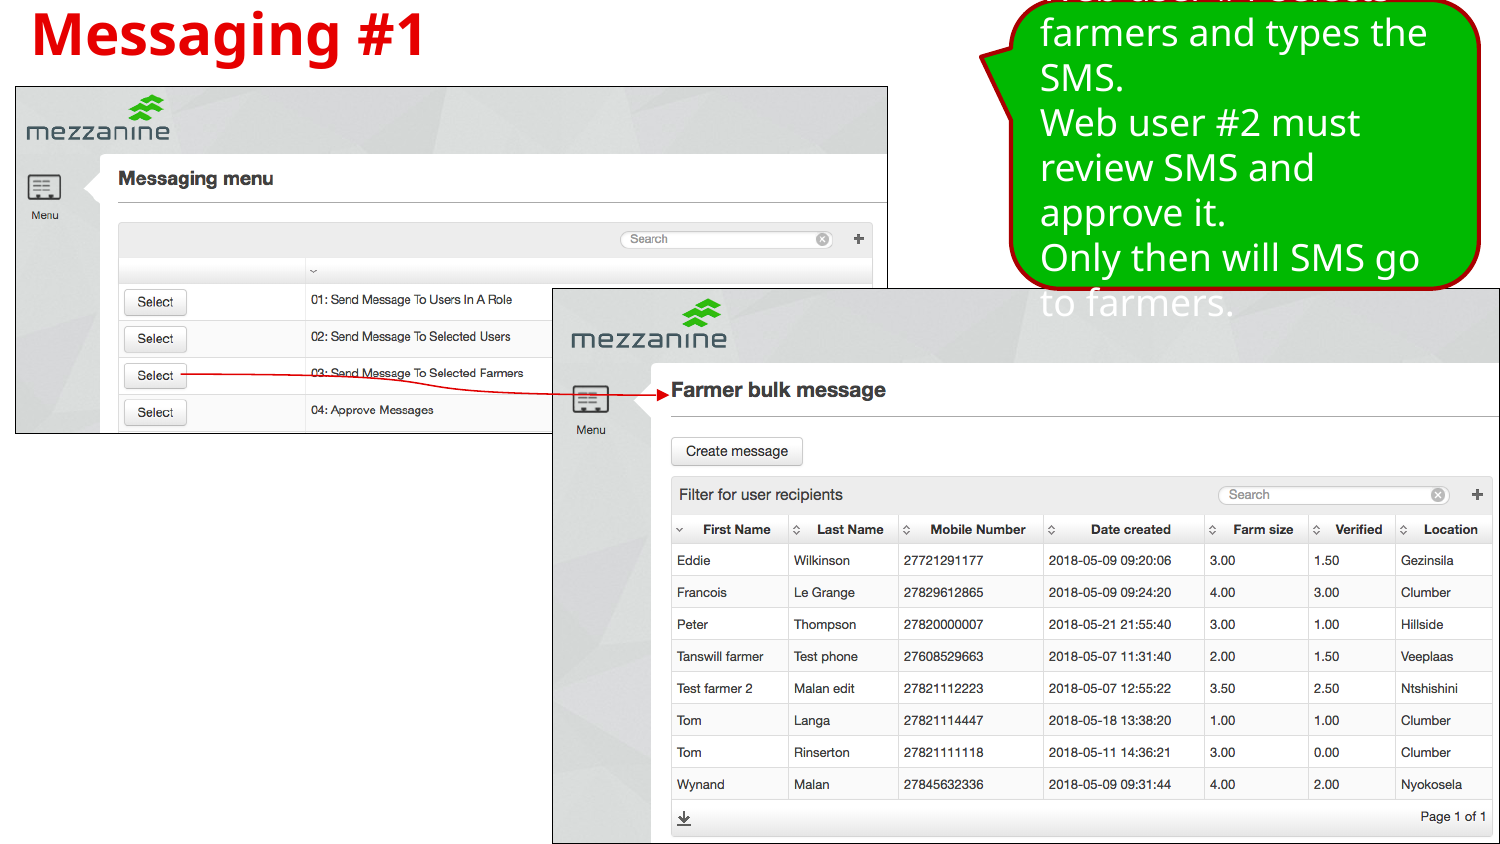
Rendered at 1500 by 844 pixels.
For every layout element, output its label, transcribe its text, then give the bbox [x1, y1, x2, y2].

text_box Web user #1 selects farmers and types the SMS. Web user #2 must review SMS and approve it. Only then will SMS go to farmers. [979, 0, 1481, 287]
text_box Messaging #1 [15, 0, 1041, 87]
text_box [180, 373, 670, 396]
picture [14, 86, 1500, 844]
